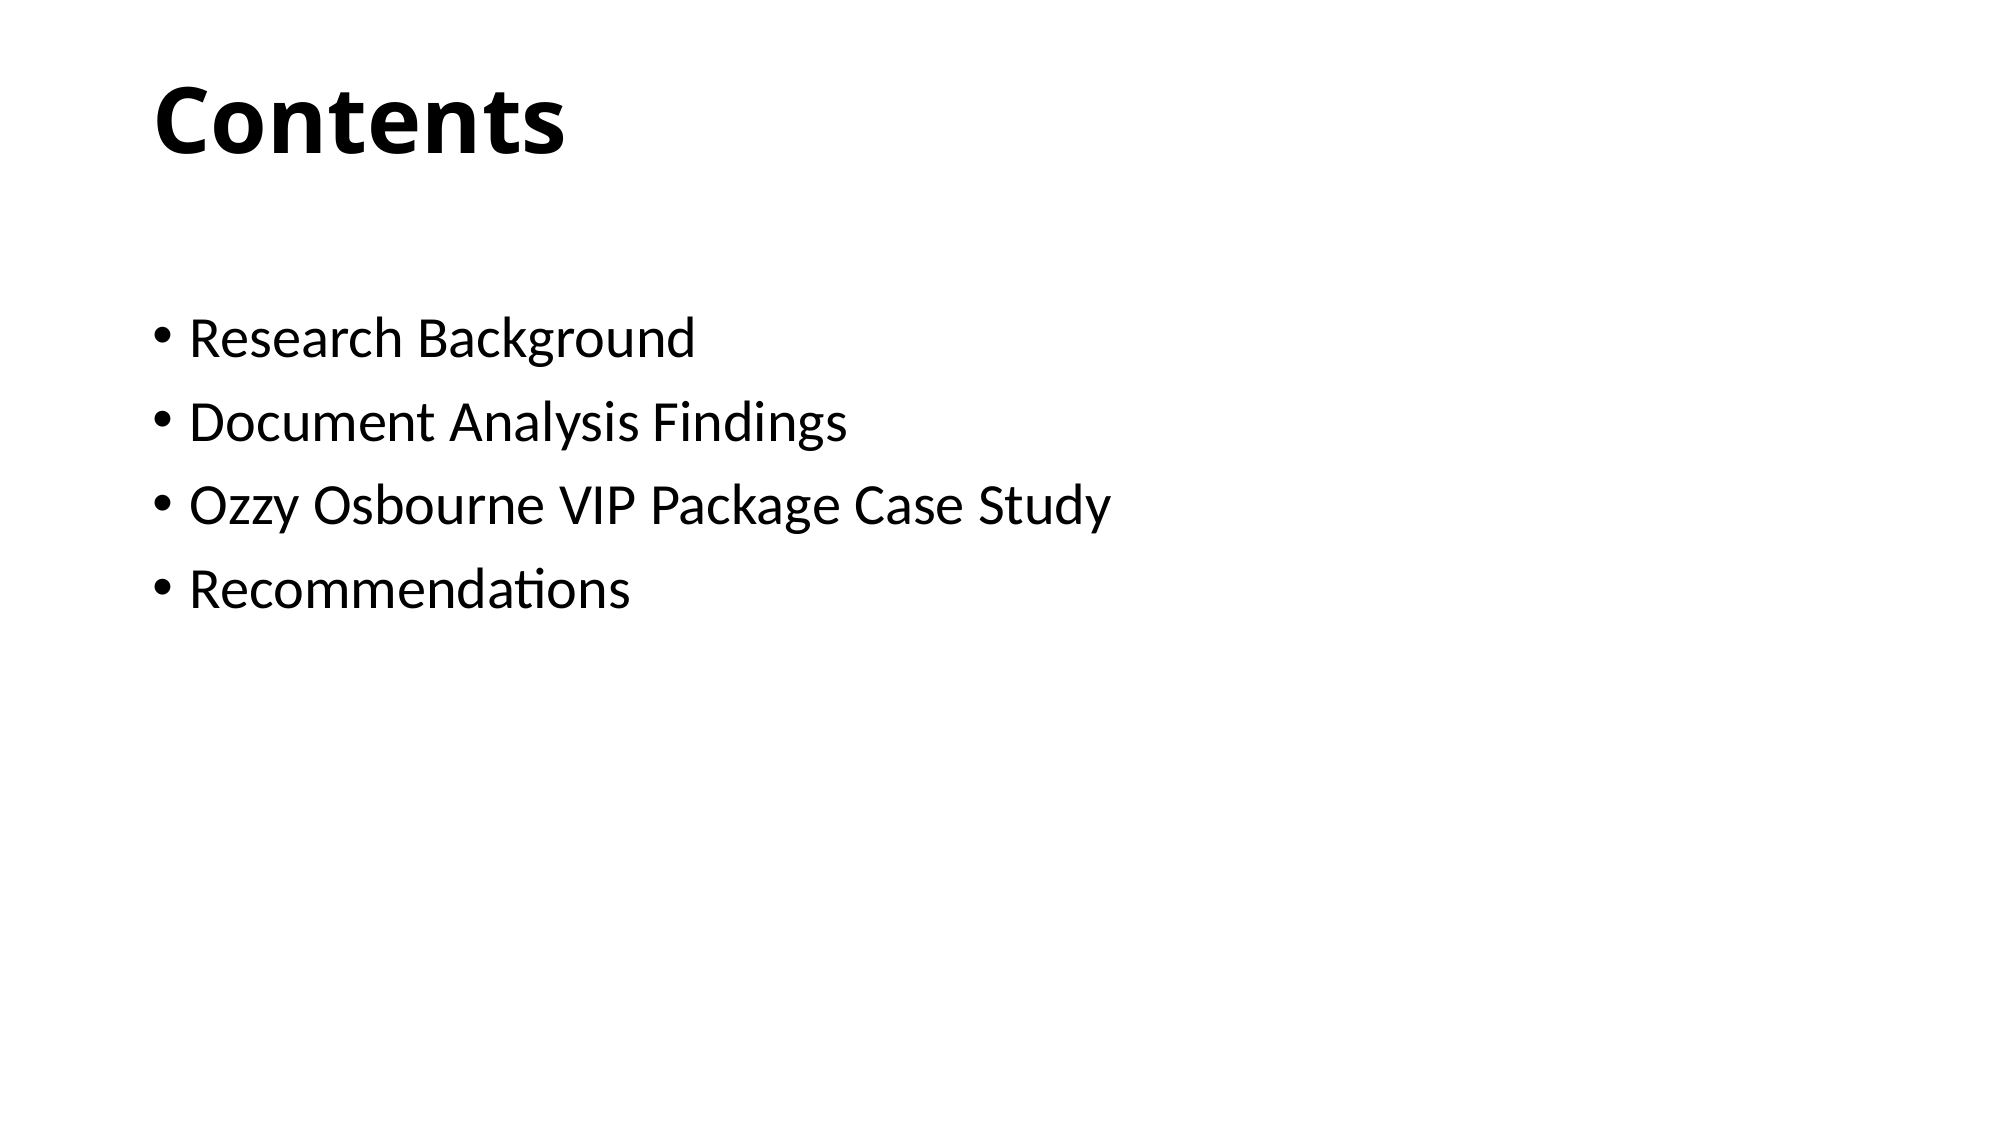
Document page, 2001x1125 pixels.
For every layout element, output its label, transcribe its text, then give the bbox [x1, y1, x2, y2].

title Contents [137, 59, 1863, 278]
list Research Background Document Analysis Findings Ozzy Osbourne VIP Package Case Study Recommendations [137, 299, 1863, 1014]
